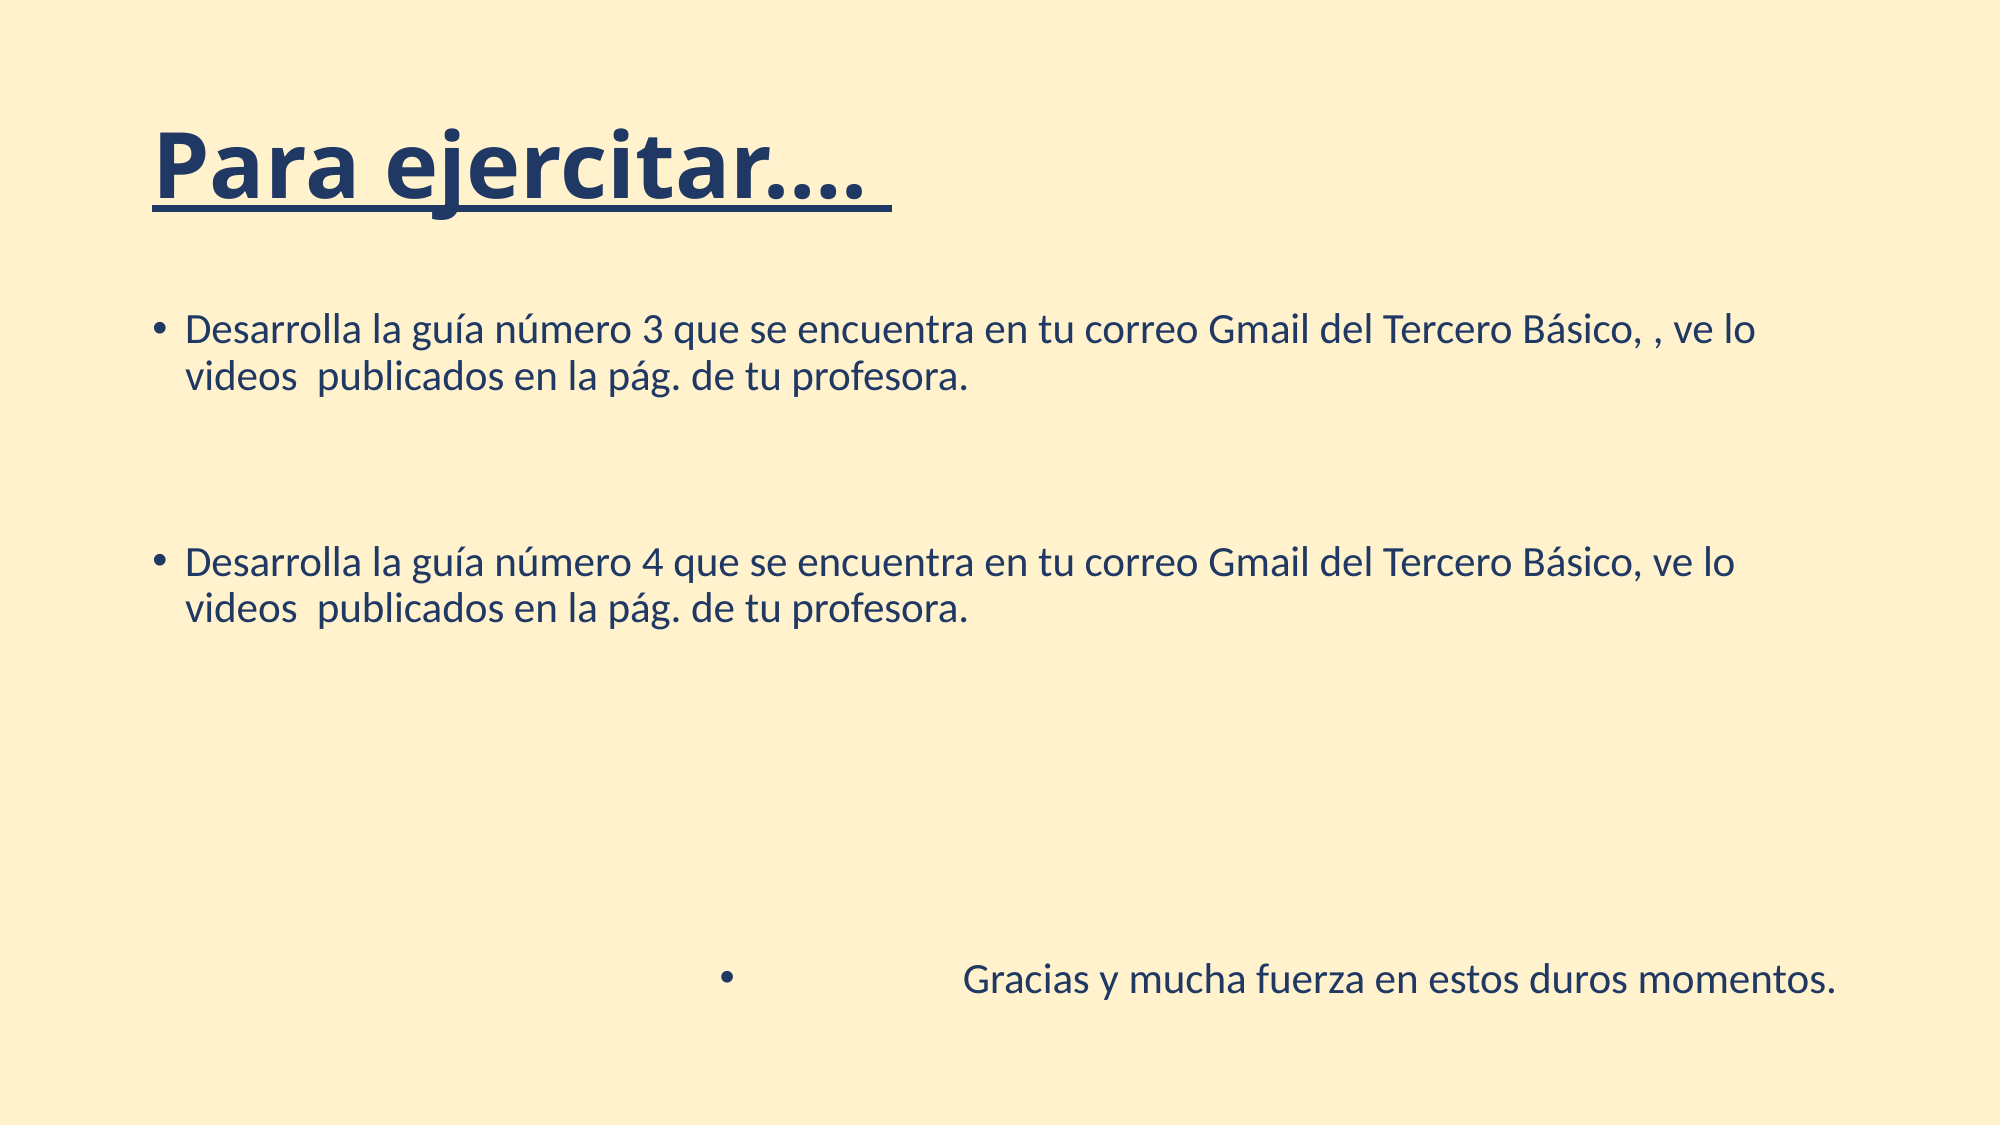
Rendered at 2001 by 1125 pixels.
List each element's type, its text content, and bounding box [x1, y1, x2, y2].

list Desarrolla la guía número 3 que se encuentra en tu correo Gmail del Tercero Básico, , ve lo videos publicados en la pág. de tu profesora. Desarrolla la guía número 4 que se encuentra en tu correo Gmail del Tercero Básico, ve lo videos publicados en la pág. de tu profesora. Gracias y mucha fuerza en estos duros momentos. [137, 299, 1863, 1014]
title Para ejercitar…. [137, 59, 1863, 278]
